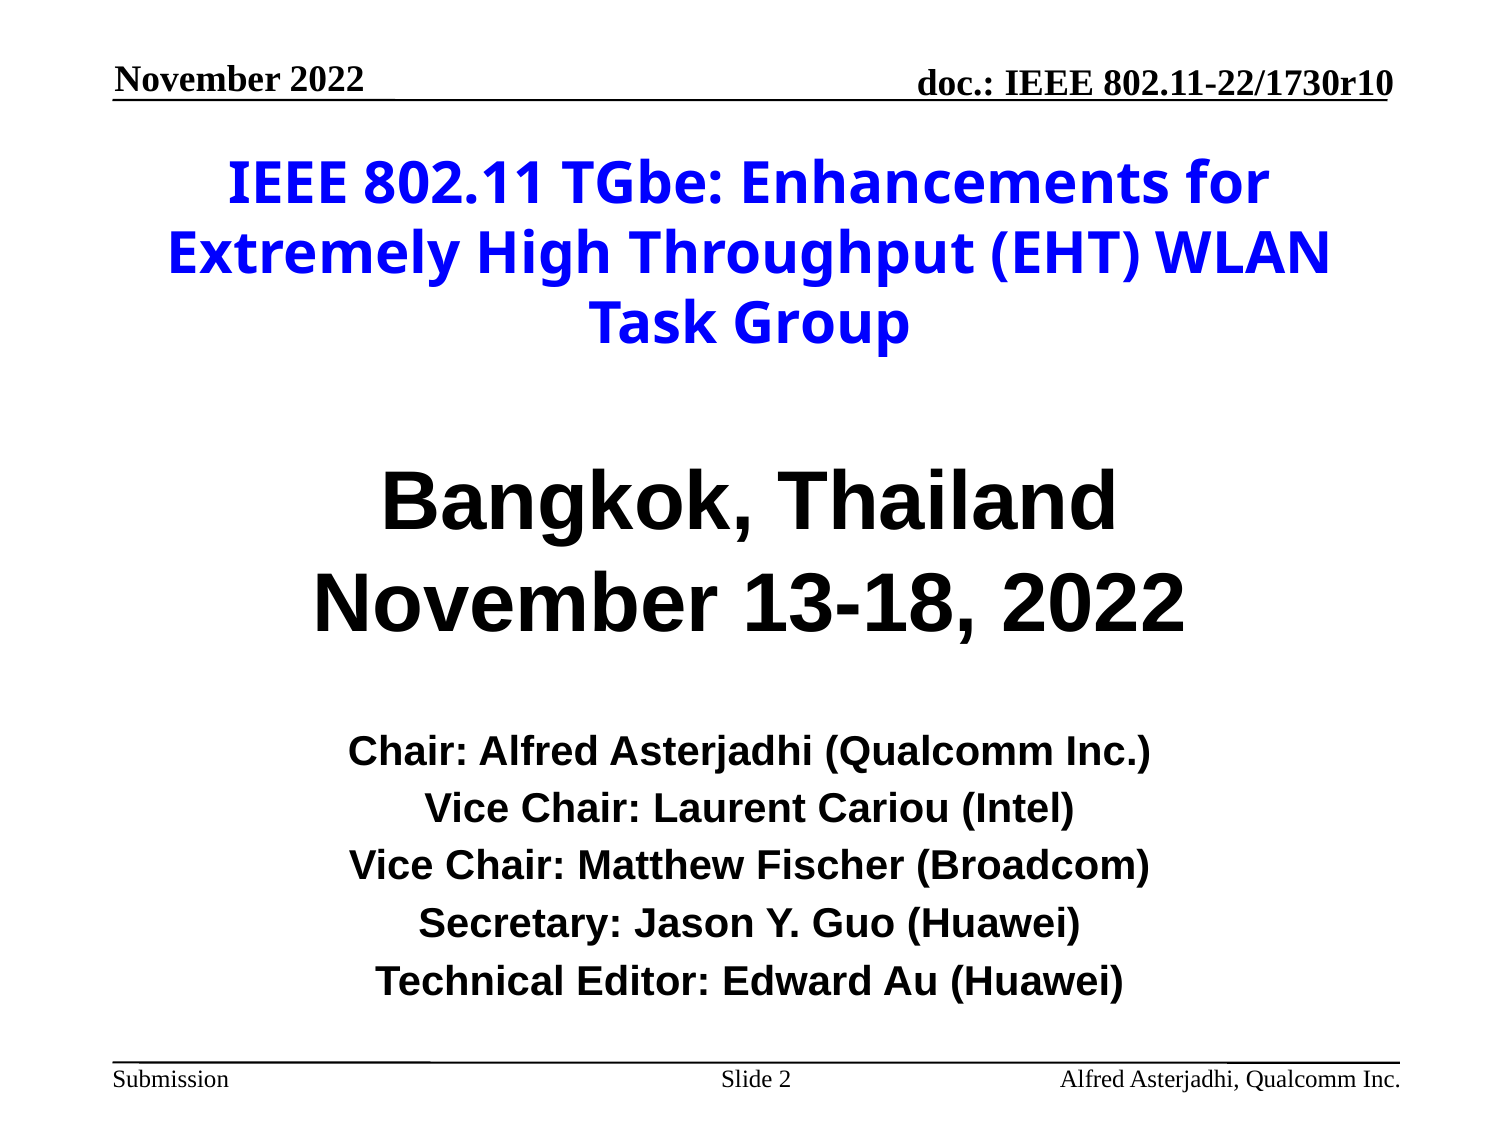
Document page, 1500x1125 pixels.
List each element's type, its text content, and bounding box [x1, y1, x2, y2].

list Bangkok, Thailand November 13-18, 2022 Chair: Alfred Asterjadhi (Qualcomm Inc.) Vice Chair: Laurent Cariou (Intel) Vice Chair: Matthew Fischer (Broadcom) Secretary: Jason Y. Guo (Huawei) Technical Editor: Edward Au (Huawei) [112, 449, 1388, 1063]
title IEEE 802.11 TGbe: Enhancements for Extremely High Throughput (EHT) WLAN Task Group [112, 112, 1388, 388]
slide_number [114, 54, 493, 100]
footer Alfred Asterjadhi, Qualcomm Inc. [878, 1061, 1402, 1093]
slide_number Slide 2 [712, 1061, 800, 1123]
